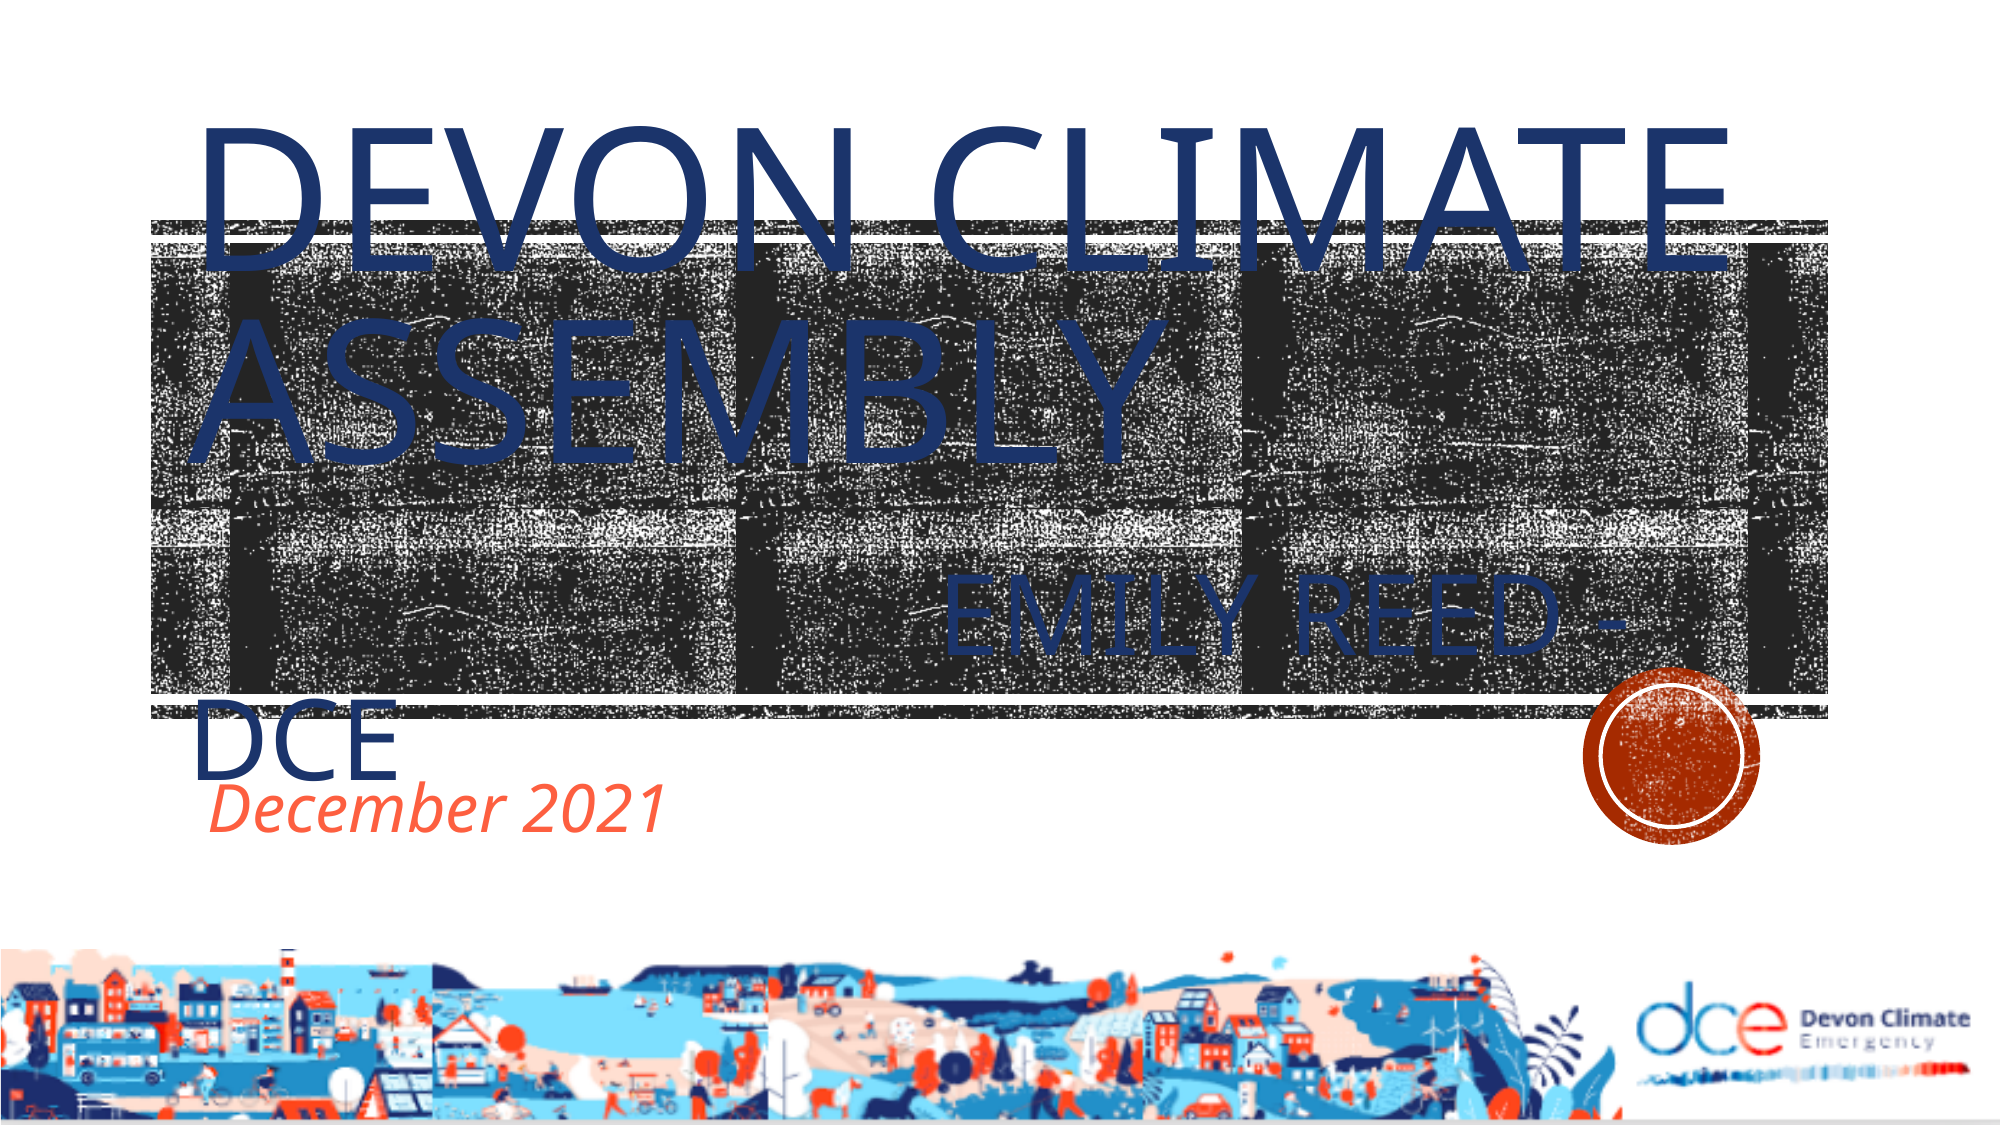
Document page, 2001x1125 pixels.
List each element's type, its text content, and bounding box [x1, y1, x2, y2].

footer [0, 949, 2000, 1125]
title Devon Climate Assembly Emily Reed -DCE [172, 234, 1808, 733]
subtitle December 2021 [175, 767, 1470, 896]
